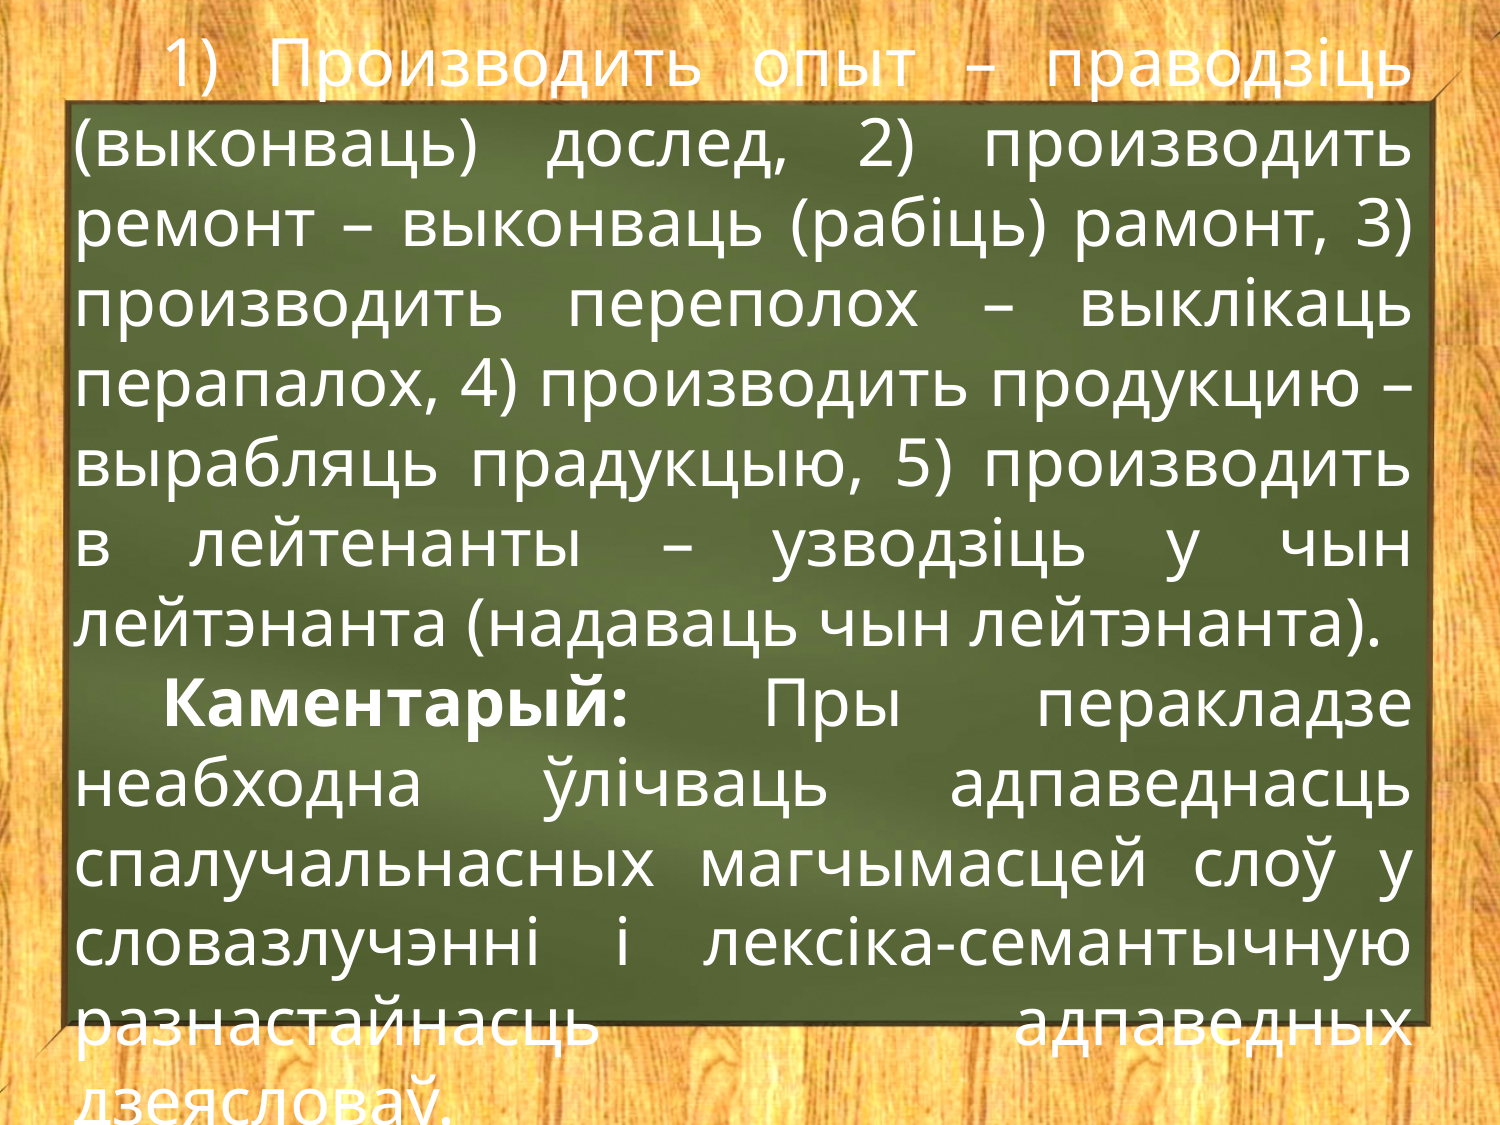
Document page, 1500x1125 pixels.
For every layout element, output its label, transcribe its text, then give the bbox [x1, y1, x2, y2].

text_box 1) Производить опыт – праводзіць (выконваць) дослед, 2) производить ремонт – выконваць (рабіць) рамонт, 3) производить переполох – выклікаць перапалох, 4) производить продукцию – вырабляць прадукцыю, 5) производить в лейтенанты – узводзіць у чын лейтэнанта (надаваць чын лейтэнанта). Каментарый: Пры перакладзе неабходна ўлічваць адпаведнасць спалучальнасных магчымасцей слоў у словазлучэнні і лексіка-семантычную разнастайнасць адпаведных дзеясловаў. [58, 12, 1430, 1125]
picture [0, 0, 1500, 1125]
